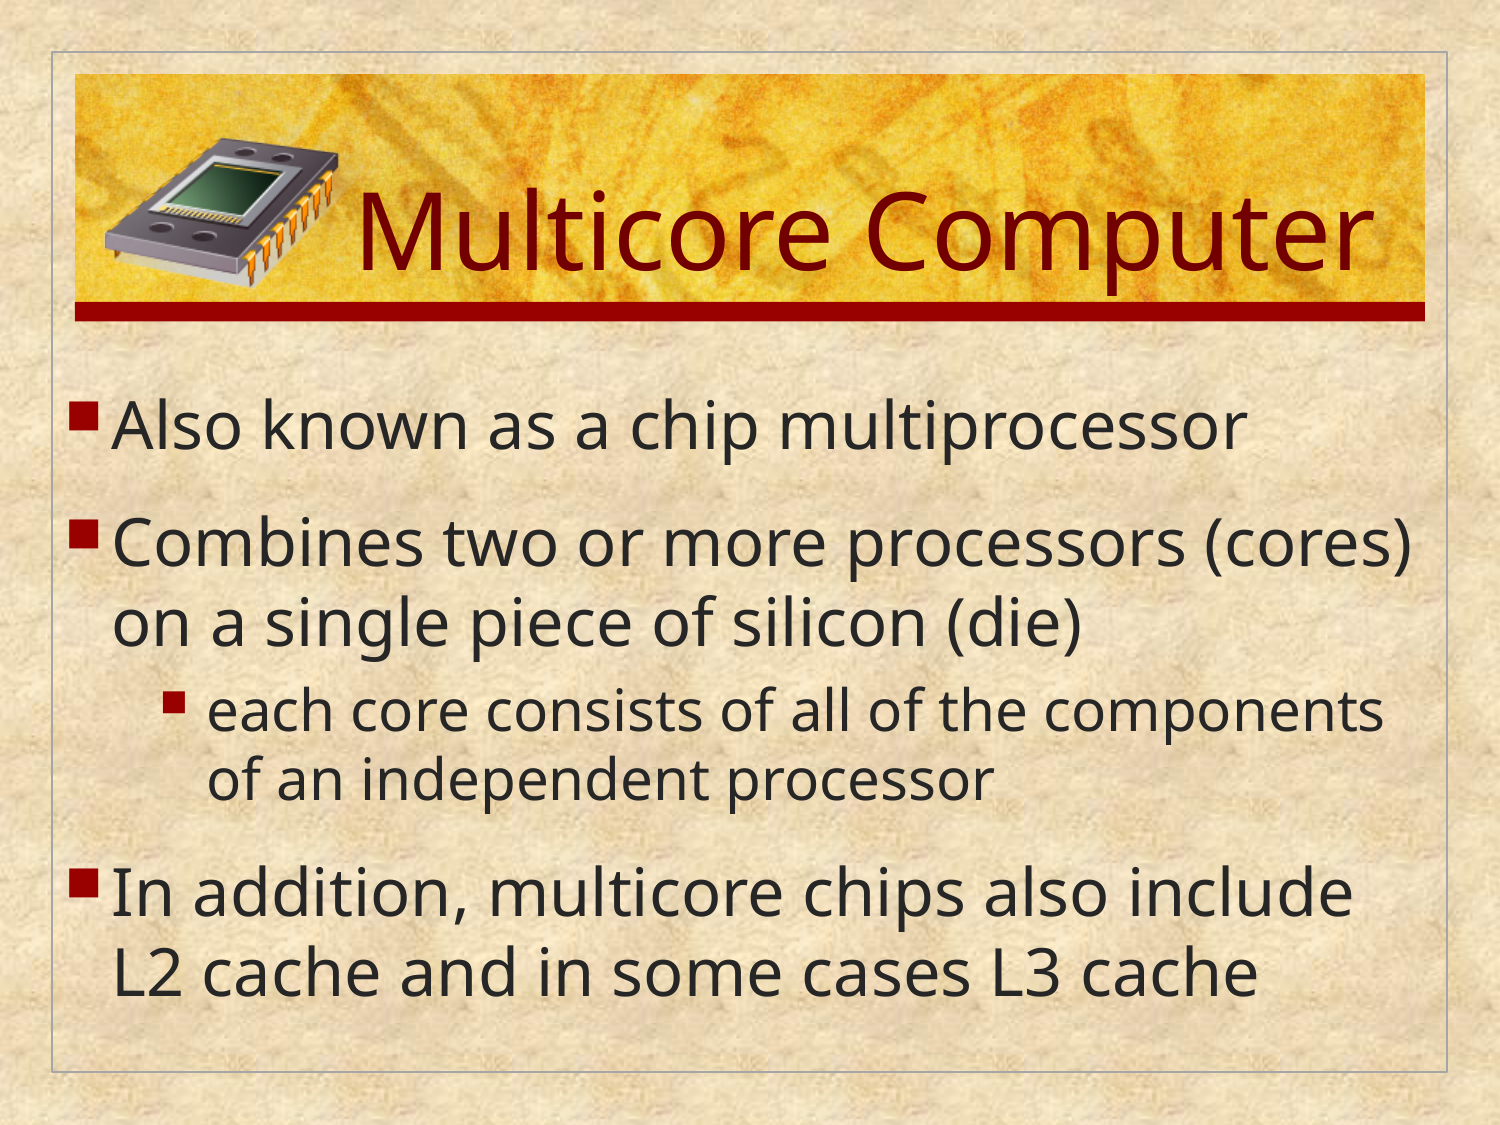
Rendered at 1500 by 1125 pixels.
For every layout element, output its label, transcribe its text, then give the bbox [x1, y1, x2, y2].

title Multicore Computer [366, 74, 1392, 292]
list Also known as a chip multiprocessor Combines two or more processors (cores) on a single piece of silicon (die) each core consists of all of the components of an independent processor In addition, multicore chips also include L2 cache and in some cases L3 cache [50, 375, 1450, 1075]
picture [0, 0, 1500, 1125]
